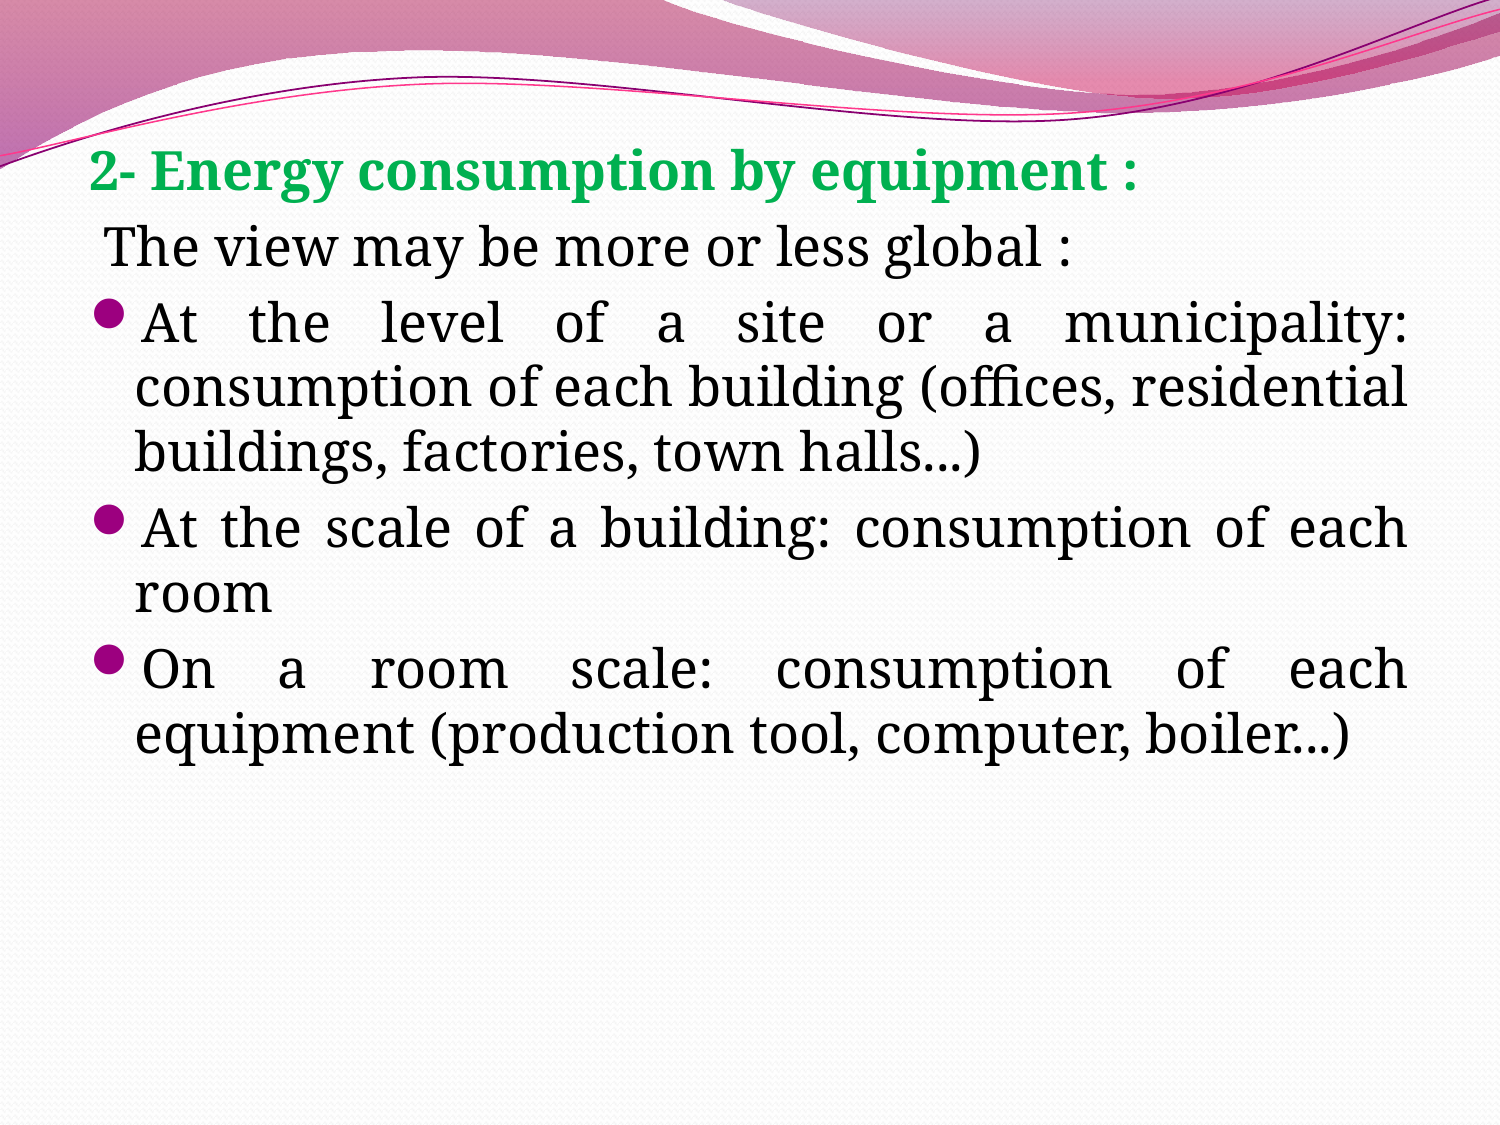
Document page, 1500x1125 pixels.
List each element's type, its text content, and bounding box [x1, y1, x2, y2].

list 2- Energy consumption by equipment : The view may be more or less global : At the level of a site or a municipality: consumption of each building (offices, residential buildings, factories, town halls...) At the scale of a building: consumption of each room On a room scale: consumption of each equipment (production tool, computer, boiler...) [75, 128, 1425, 1038]
